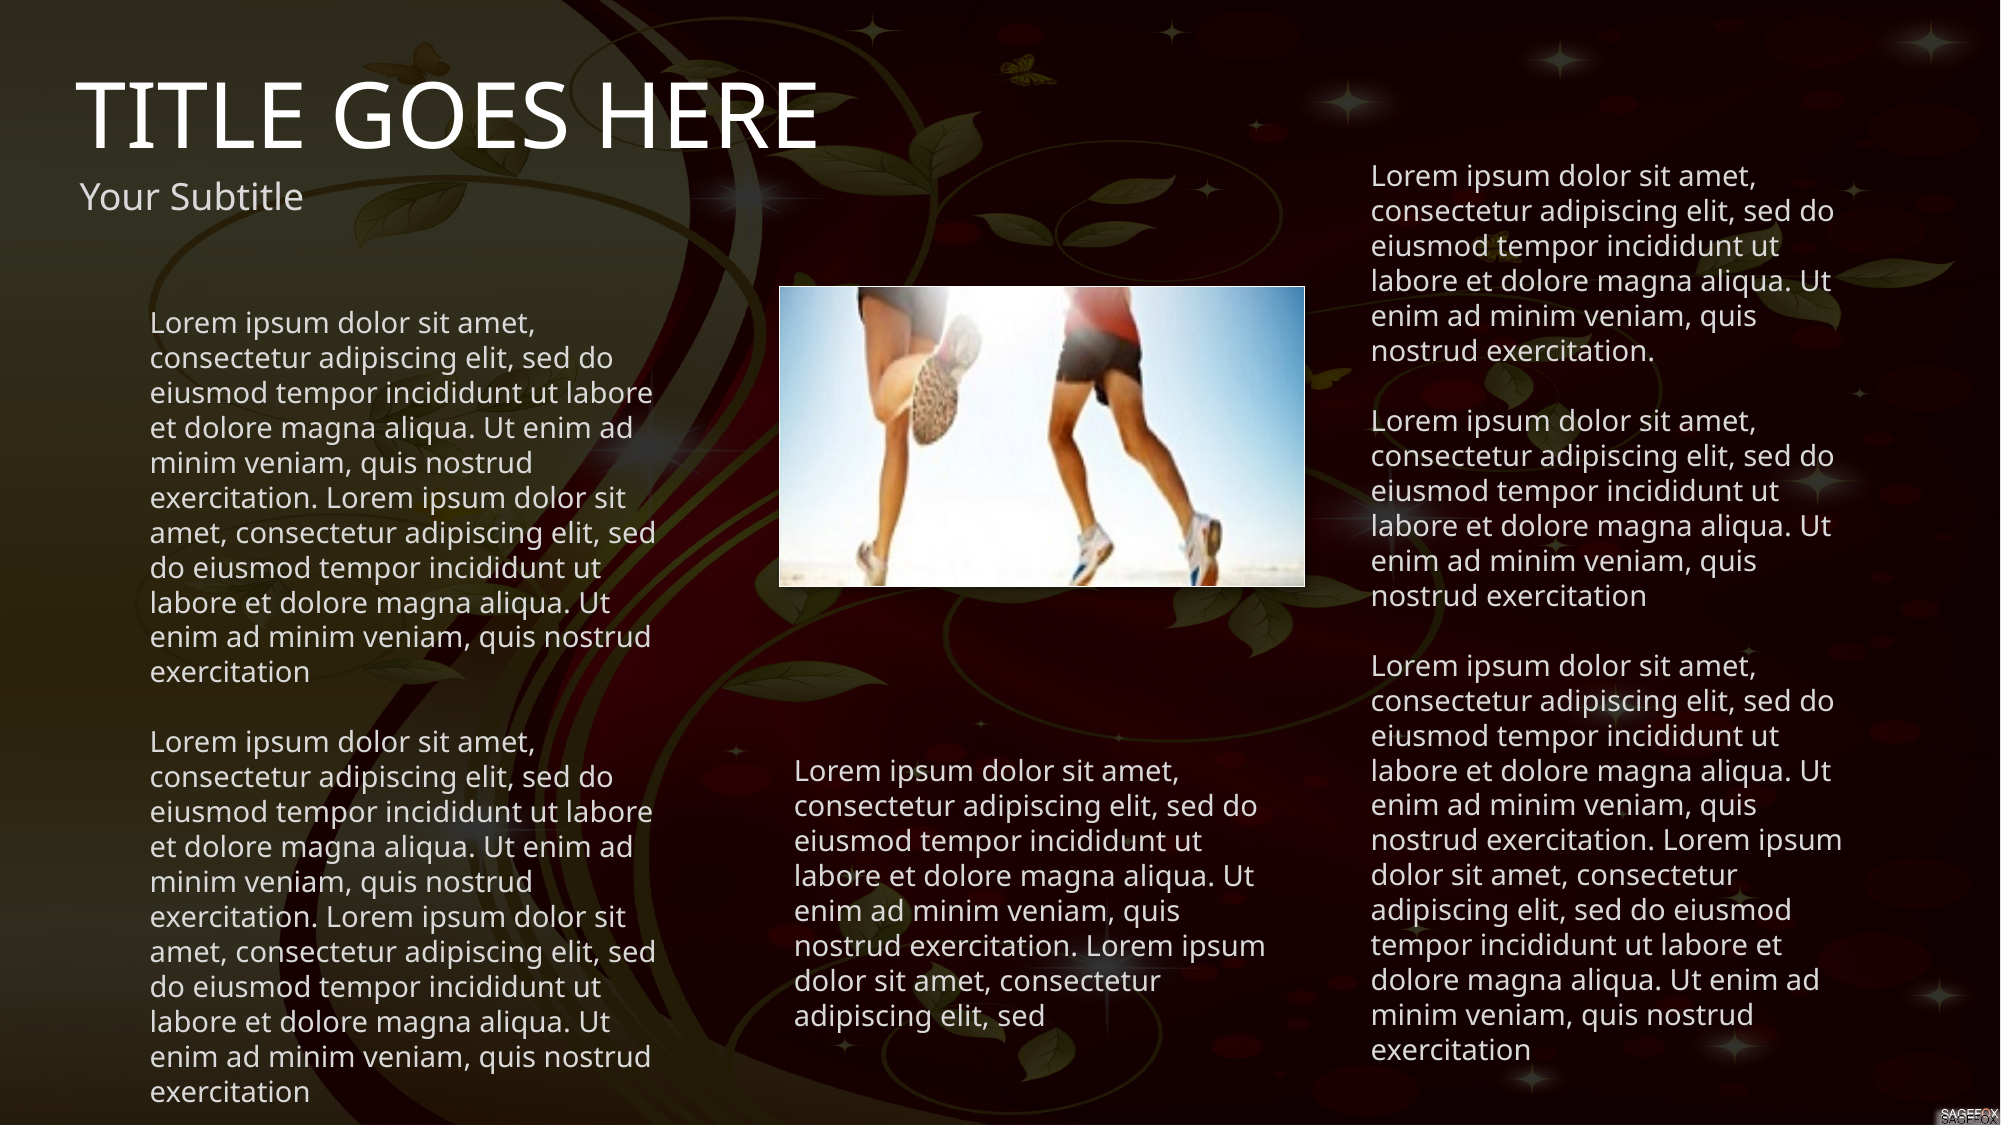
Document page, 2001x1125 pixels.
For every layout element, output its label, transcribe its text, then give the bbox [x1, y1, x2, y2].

text_box Lorem ipsum dolor sit amet, consectetur adipiscing elit, sed do eiusmod tempor incididunt ut labore et dolore magna aliqua. Ut enim ad minim veniam, quis nostrud exercitation. Lorem ipsum dolor sit amet, consectetur adipiscing elit, sed [779, 745, 1305, 1040]
picture [0, 0, 2001, 1125]
text_box Lorem ipsum dolor sit amet, consectetur adipiscing elit, sed do eiusmod tempor incididunt ut labore et dolore magna aliqua. Ut enim ad minim veniam, quis nostrud exercitation. Lorem ipsum dolor sit amet, consectetur adipiscing elit, sed do eiusmod tempor incididunt ut labore et dolore magna aliqua. Ut enim ad minim veniam, quis nostrud exercitation Lorem ipsum dolor sit amet, consectetur adipiscing elit, sed do eiusmod tempor incididunt ut labore et dolore magna aliqua. Ut enim ad minim veniam, quis nostrud exercitation. Lorem ipsum dolor sit amet, consectetur adipiscing elit, sed do eiusmod tempor incididunt ut labore et dolore magna aliqua. Ut enim ad minim veniam, quis nostrud exercitation [1355, 150, 1876, 1125]
text_box [778, 286, 1305, 588]
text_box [60, 49, 1020, 227]
picture [1938, 1114, 1999, 1125]
text_box Lorem ipsum dolor sit amet, consectetur adipiscing elit, sed do eiusmod tempor incididunt ut labore et dolore magna aliqua. Ut enim ad minim veniam, quis nostrud exercitation. Lorem ipsum dolor sit amet, consectetur adipiscing elit, sed do eiusmod tempor incididunt ut labore et dolore magna aliqua. Ut enim ad minim veniam, quis nostrud exercitation Lorem ipsum dolor sit amet, consectetur adipiscing elit, sed do eiusmod tempor incididunt ut labore et dolore magna aliqua. Ut enim ad minim veniam, quis nostrud exercitation. Lorem ipsum dolor sit amet, consectetur adipiscing elit, sed do eiusmod tempor incididunt ut labore et dolore magna aliqua. Ut enim ad minim veniam, quis nostrud exercitation [134, 296, 689, 1125]
